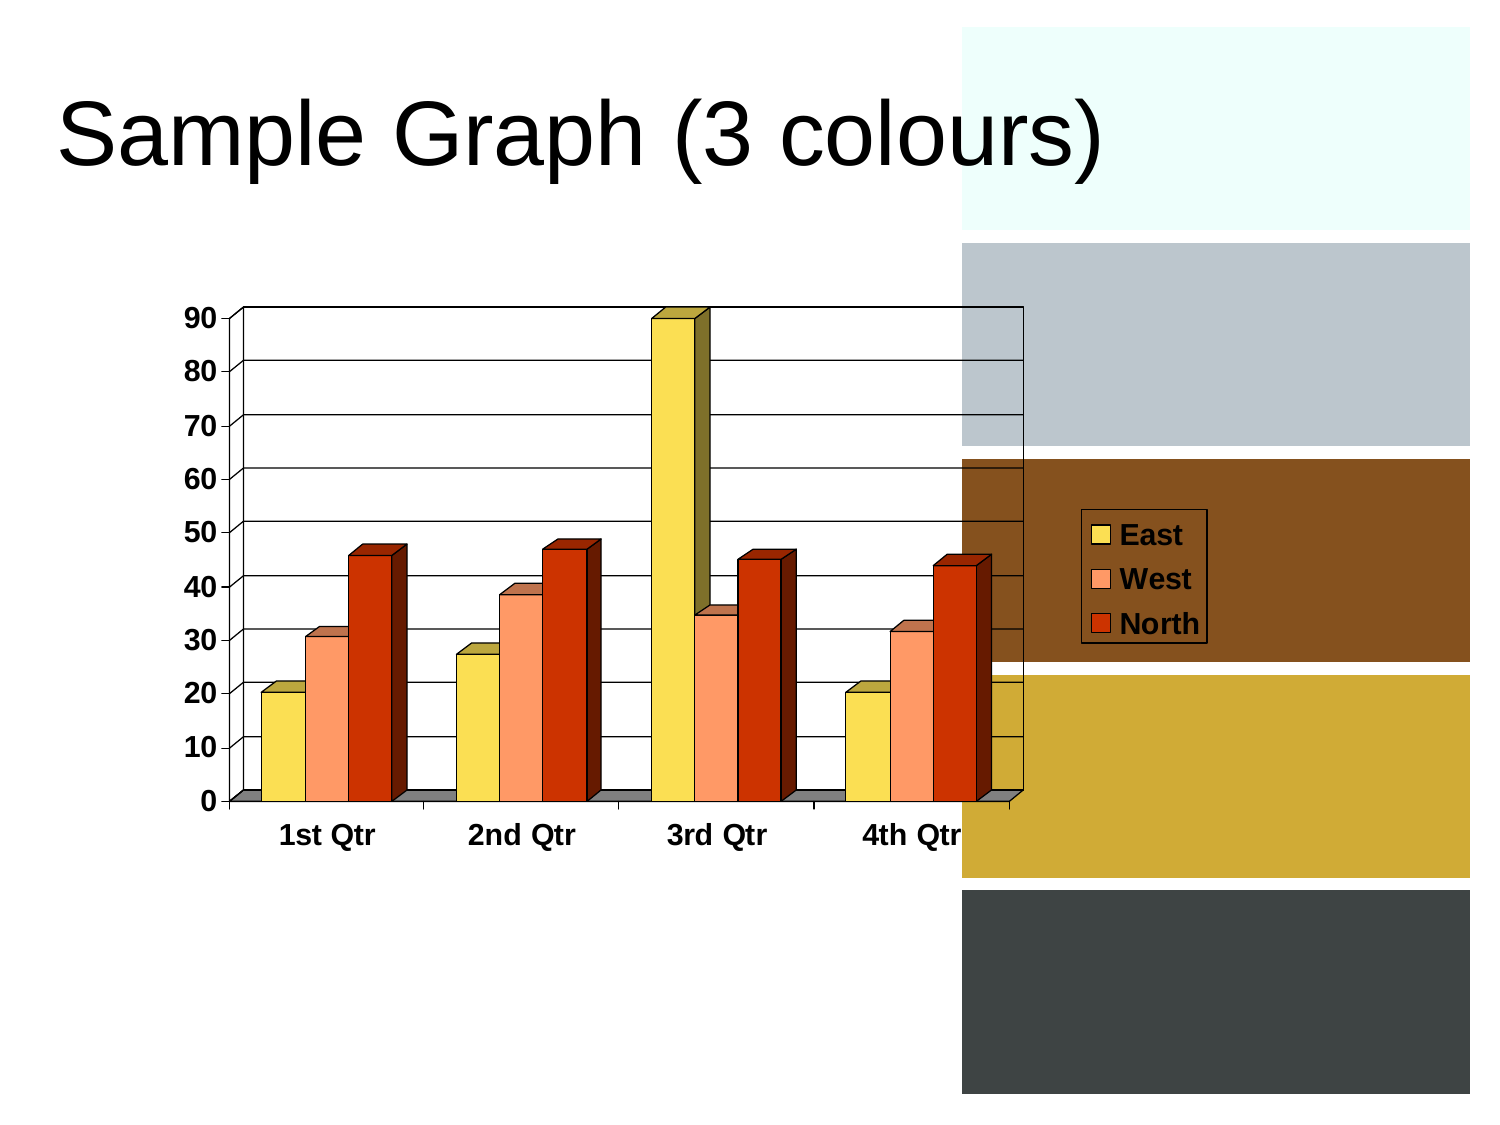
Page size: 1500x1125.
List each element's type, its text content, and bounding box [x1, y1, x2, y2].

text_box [115, 270, 1220, 885]
title Sample Graph (3 colours) [28, 34, 1134, 223]
